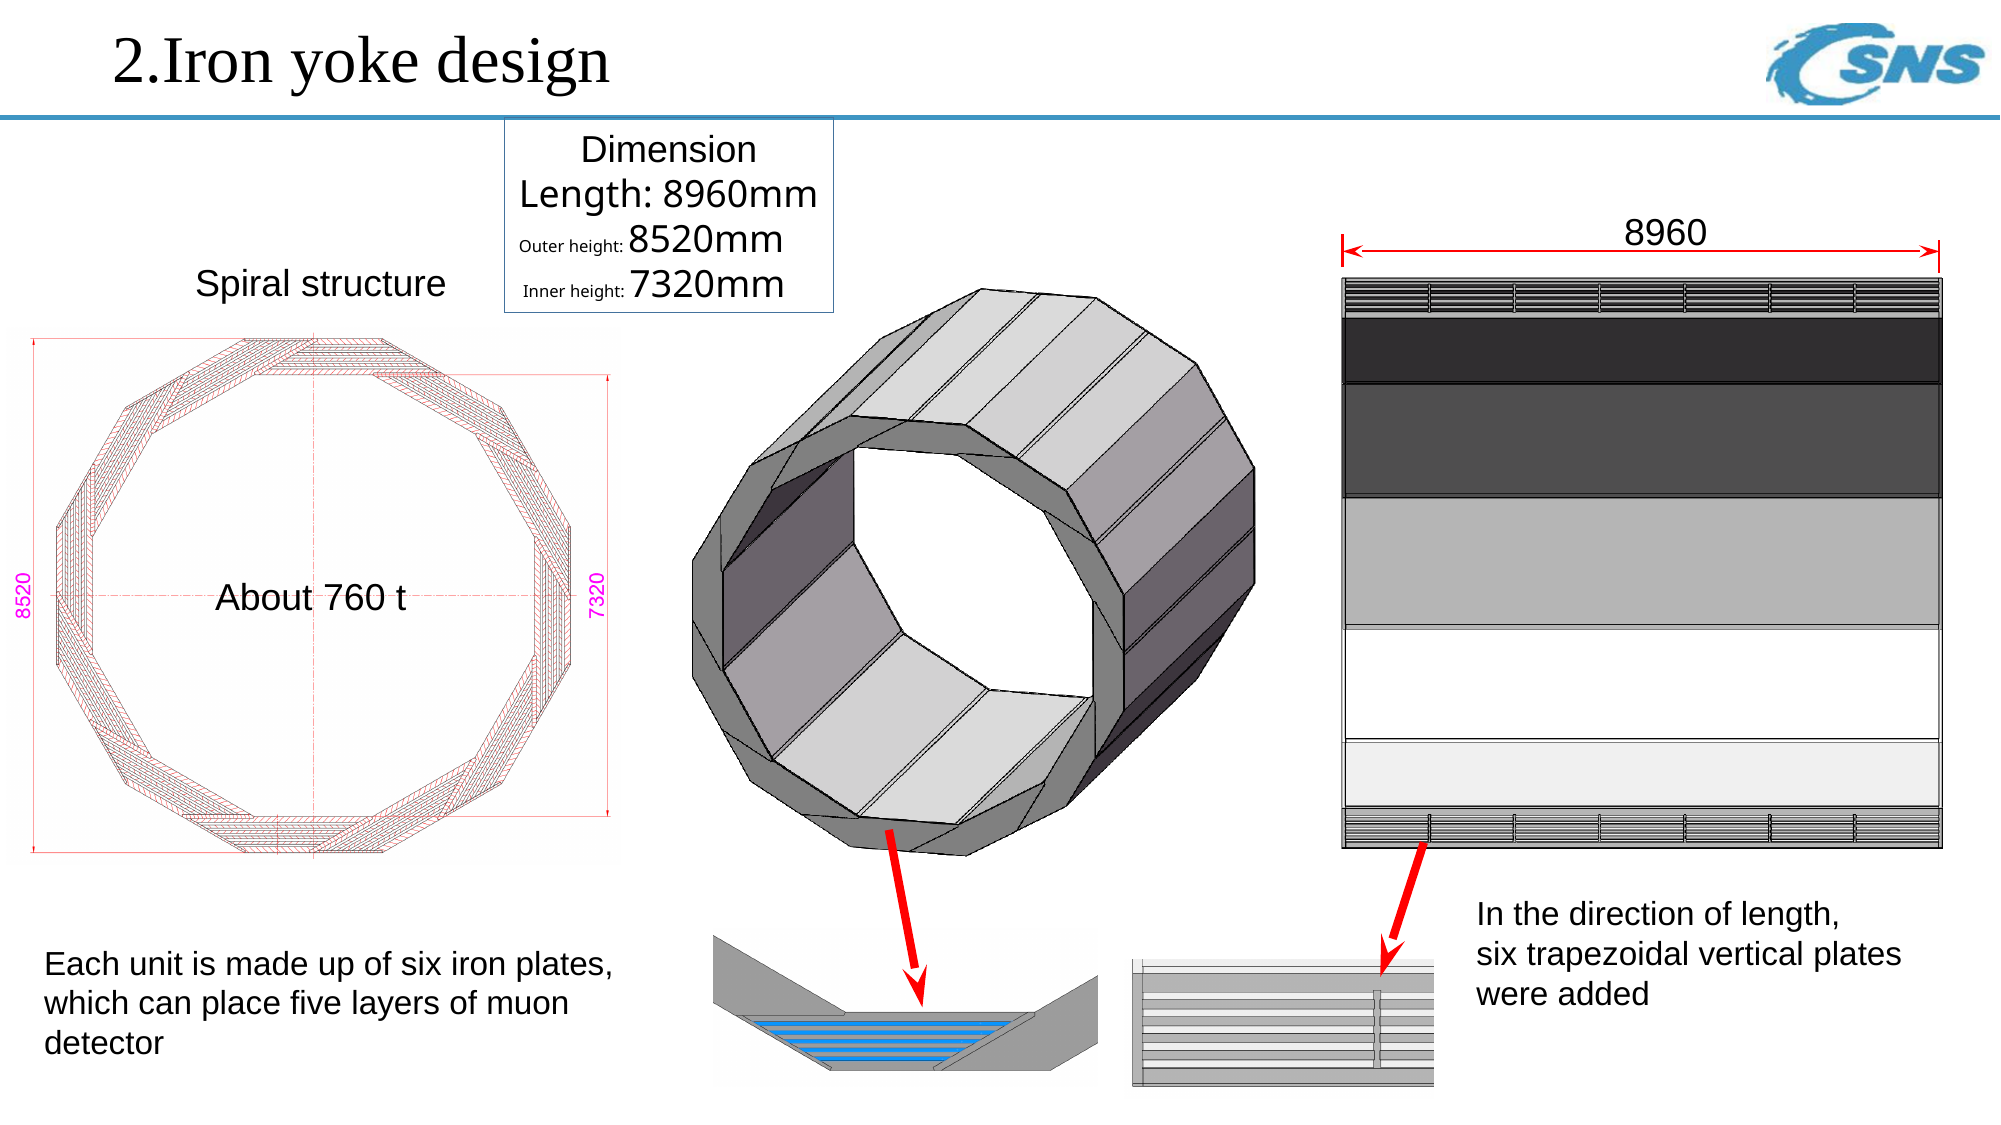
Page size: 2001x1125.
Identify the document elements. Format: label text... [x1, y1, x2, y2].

picture [5, 326, 622, 866]
picture [1324, 266, 1952, 859]
text_box Spiral structure [180, 251, 462, 312]
title 2.Iron yoke design [97, 11, 1733, 111]
picture [1766, 23, 1992, 111]
picture [712, 927, 1099, 1087]
picture [667, 273, 1272, 866]
text_box Each unit is made up of six iron plates, which can place five layers of muon detector [29, 934, 703, 1069]
text_box 8960 [1609, 200, 1722, 244]
text_box In the direction of length, six trapezoidal vertical plates were added [1461, 884, 1918, 1020]
text_box Dimension Length: 8960mm Outer height: 8520mm Inner height: 7320mm [504, 117, 834, 313]
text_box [1379, 842, 1425, 978]
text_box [888, 829, 923, 1008]
picture [1123, 958, 1434, 1099]
